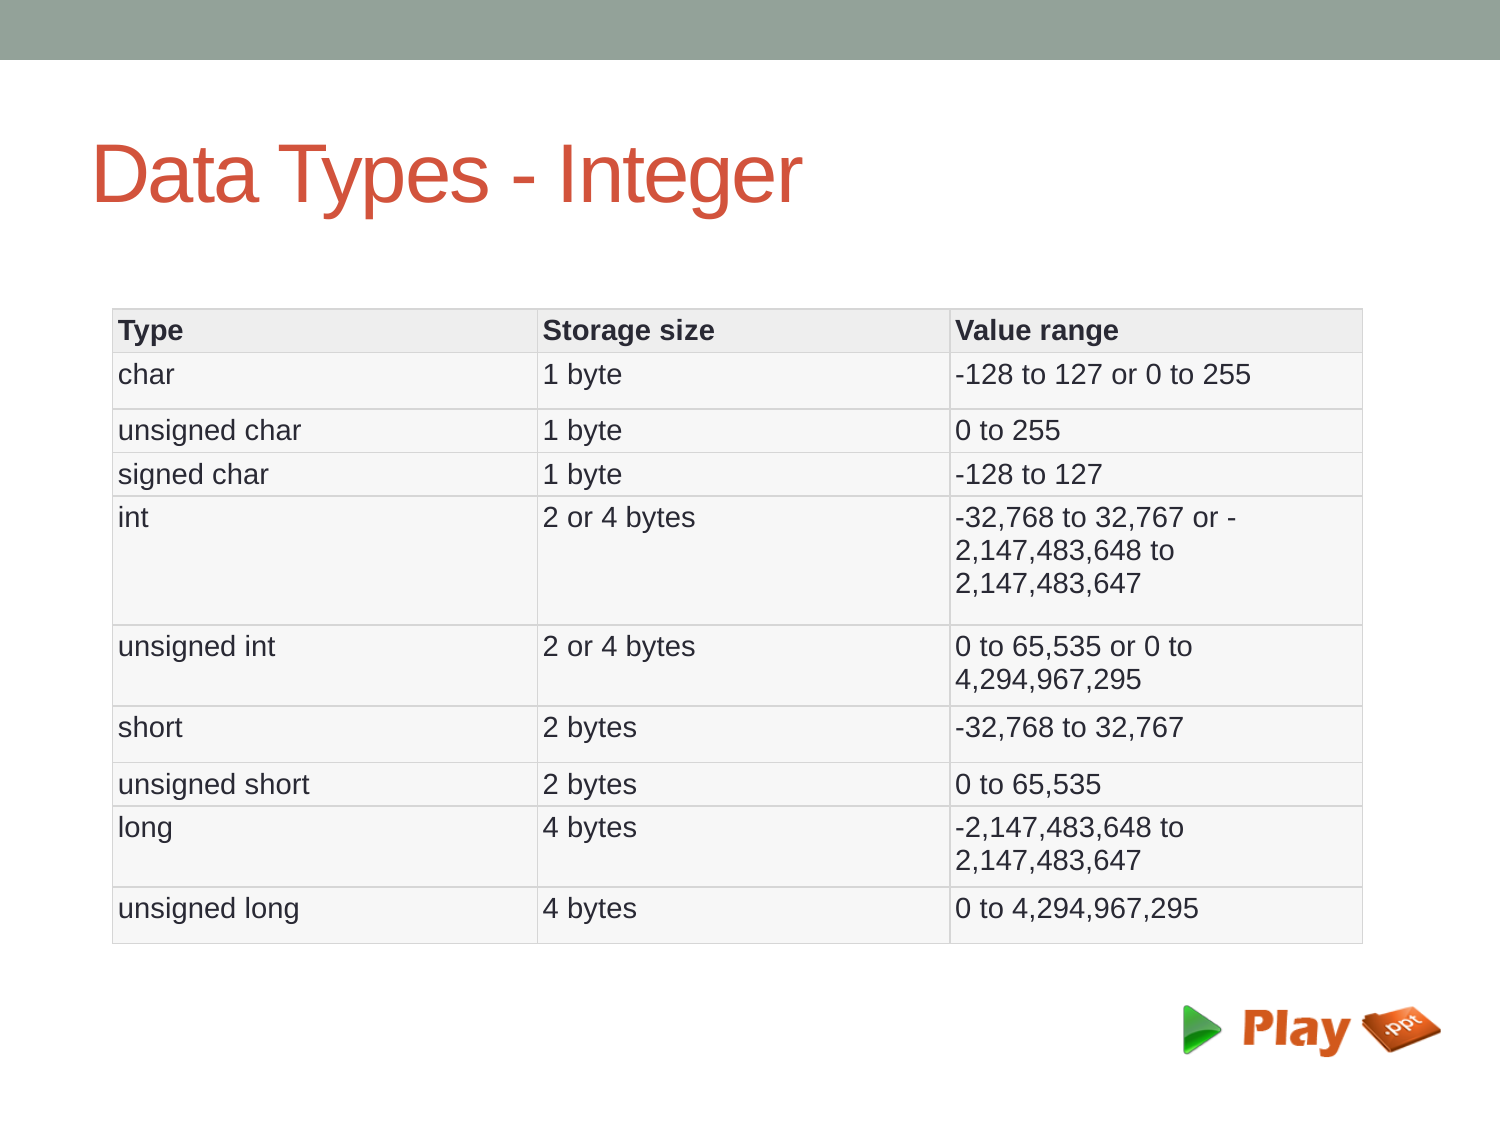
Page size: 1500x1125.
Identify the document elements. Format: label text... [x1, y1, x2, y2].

table_header Storage size [538, 310, 949, 352]
table_cell signed char [113, 453, 537, 495]
table_cell 0 to 65,535 [951, 763, 1362, 805]
title Data Types - Integer [75, 87, 1425, 250]
table_cell 0 to 255 [951, 410, 1362, 452]
table_cell 0 to 4,294,967,295 [951, 888, 1362, 943]
table_cell 2 or 4 bytes [538, 626, 949, 705]
table_cell 4 bytes [538, 807, 949, 886]
table_cell -2,147,483,648 to 2,147,483,647 [951, 807, 1362, 886]
table_cell unsigned int [113, 626, 537, 705]
table_cell -32,768 to 32,767 or -2,147,483,648 to 2,147,483,647 [951, 497, 1362, 624]
table_header Type [113, 310, 537, 352]
table_cell unsigned long [113, 888, 537, 943]
table_cell -128 to 127 or 0 to 255 [951, 353, 1362, 408]
table_header Value range [951, 310, 1362, 352]
table_cell short [113, 707, 537, 762]
table_cell 1 byte [538, 353, 949, 408]
table_cell 1 byte [538, 453, 949, 495]
table_cell 1 byte [538, 410, 949, 452]
table_cell 4 bytes [538, 888, 949, 943]
table_cell long [113, 807, 537, 886]
table_cell unsigned short [113, 763, 537, 805]
table_cell int [113, 497, 537, 624]
table_cell 2 or 4 bytes [538, 497, 949, 624]
table_cell 2 bytes [538, 763, 949, 805]
picture [1162, 995, 1461, 1063]
table_cell unsigned char [113, 410, 537, 452]
table_cell 0 to 65,535 or 0 to 4,294,967,295 [951, 626, 1362, 705]
table_cell -32,768 to 32,767 [951, 707, 1362, 762]
table_cell 2 bytes [538, 707, 949, 762]
table_cell char [113, 353, 537, 408]
table_cell -128 to 127 [951, 453, 1362, 495]
